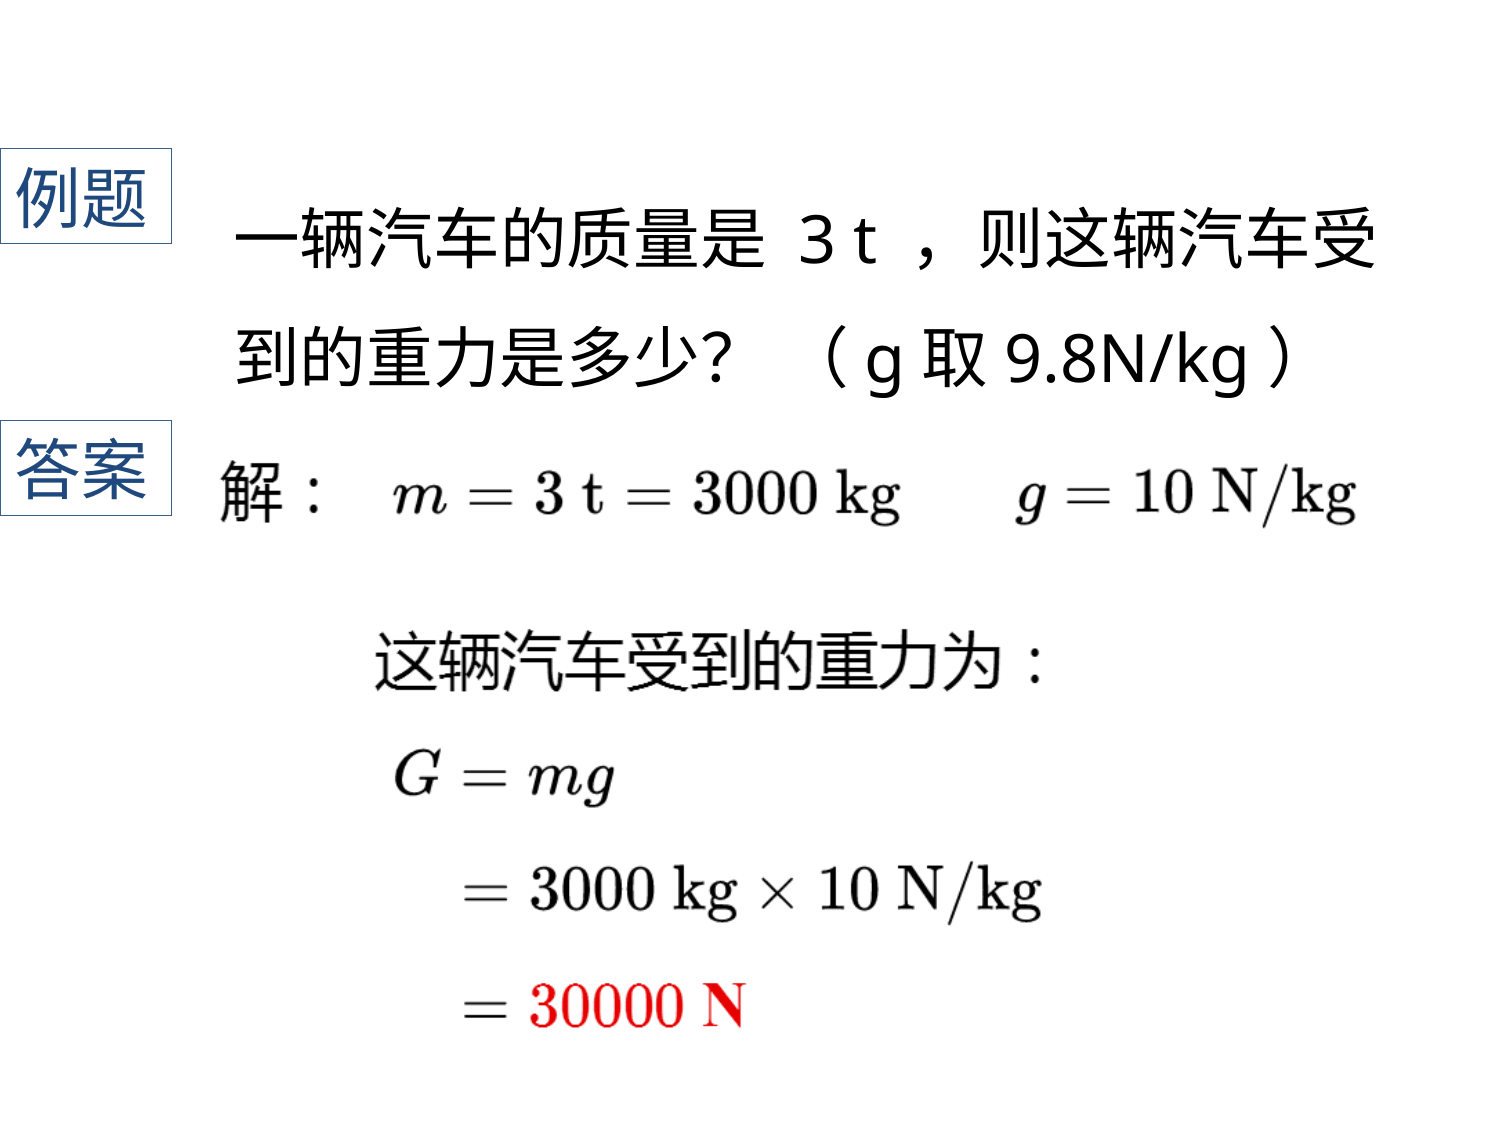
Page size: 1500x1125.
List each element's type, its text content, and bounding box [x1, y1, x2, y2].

text_box 例题 [0, 148, 172, 244]
text_box 答案 [0, 420, 172, 516]
picture [206, 408, 1416, 1095]
text_box 一辆汽车的质量是 3 t ，则这辆汽车受到的重力是多少？ （g取9.8N/kg）﻿﻿﻿﻿ [218, 148, 1459, 404]
